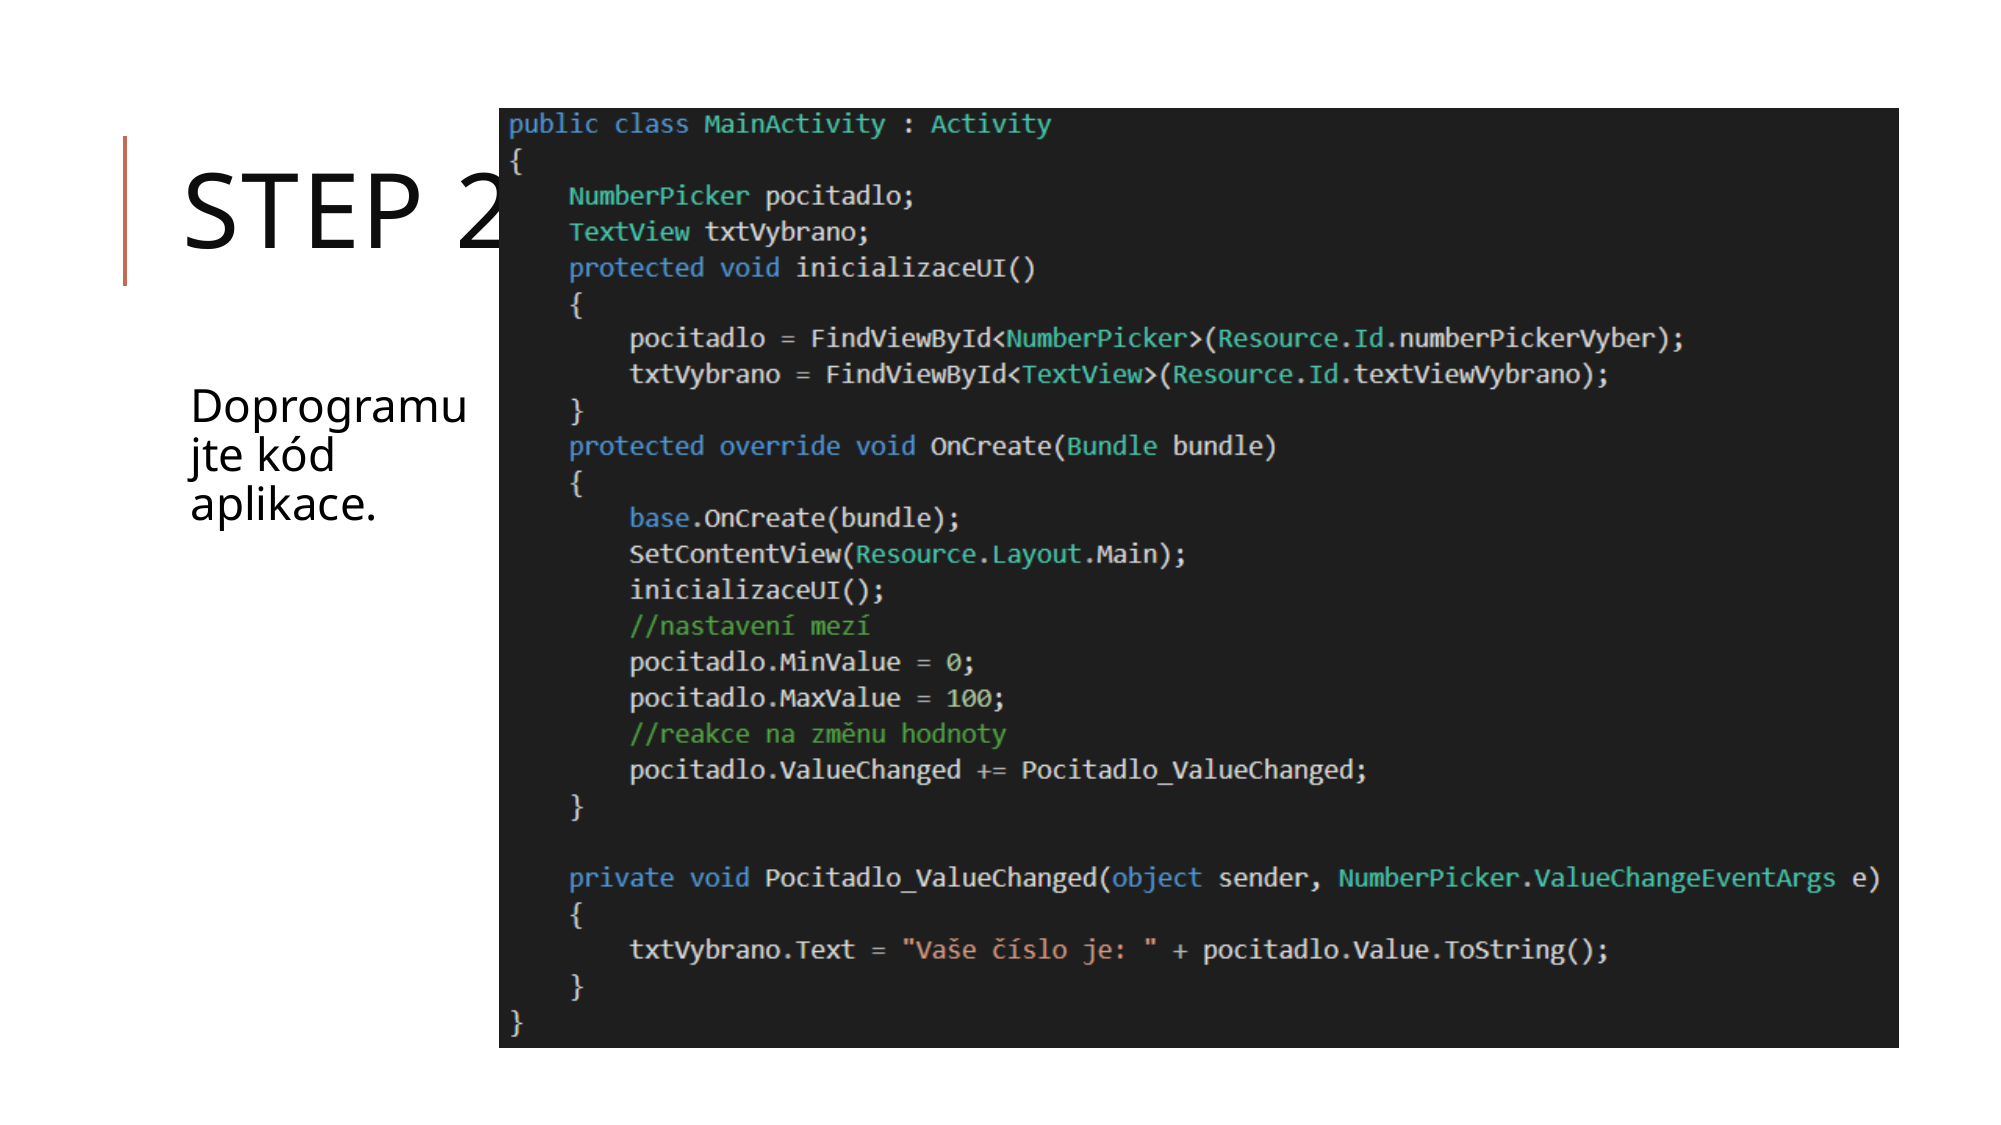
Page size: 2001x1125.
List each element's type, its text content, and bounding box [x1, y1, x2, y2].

title STEP 2 [168, 96, 1763, 342]
list Doprogramujte kód aplikace. [168, 375, 481, 584]
picture [499, 107, 1899, 1048]
